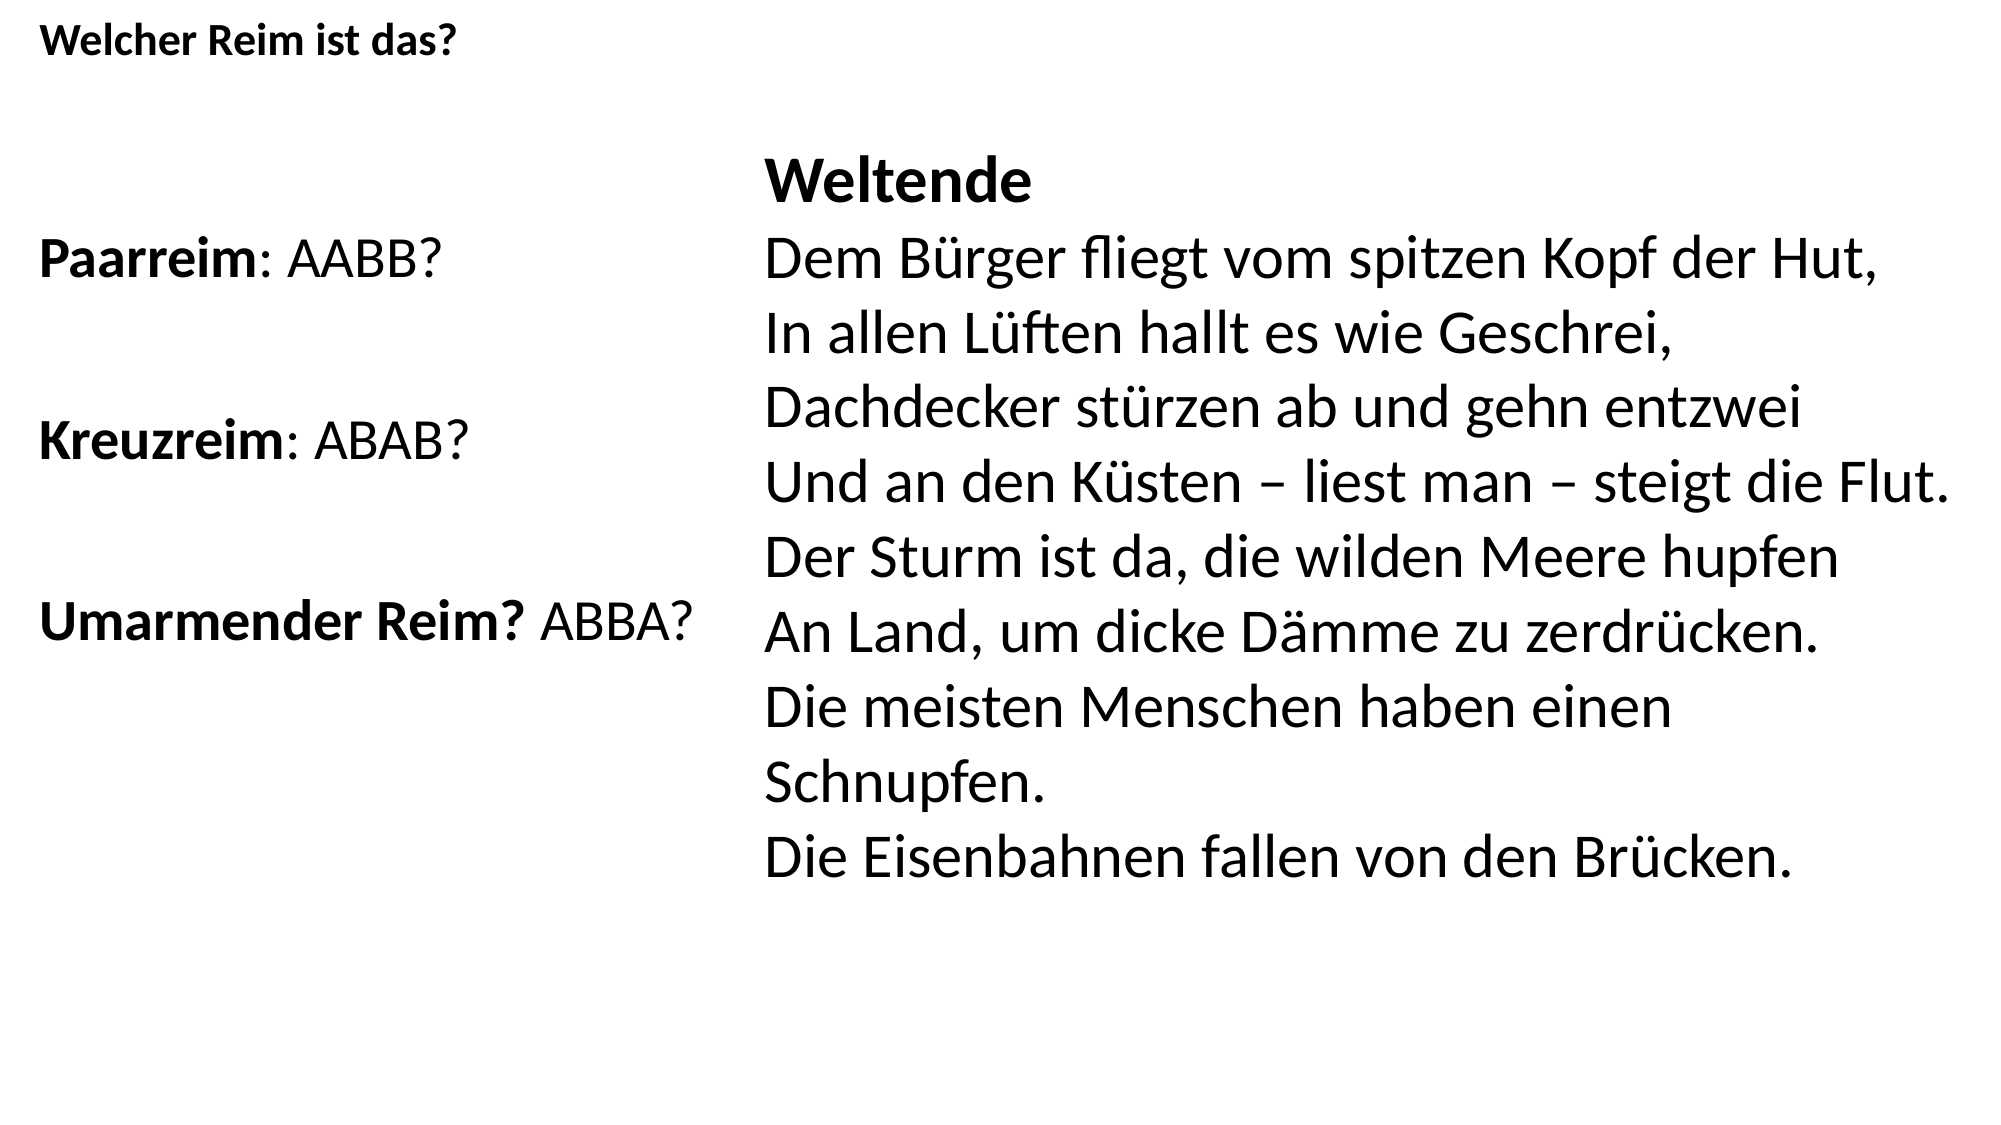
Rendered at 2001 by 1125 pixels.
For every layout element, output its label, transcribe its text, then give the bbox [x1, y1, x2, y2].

text_box Weltende Dem Bürger fliegt vom spitzen Kopf der Hut, In allen Lüften hallt es wie Geschrei, Dachdecker stürzen ab und gehn entzwei Und an den Küsten – liest man – steigt die Flut. Der Sturm ist da, die wilden Meere hupfen An Land, um dicke Dämme zu zerdrücken. Die meisten Menschen haben einen Schnupfen. Die Eisenbahnen fallen von den Brücken. [749, 128, 1985, 943]
list Paarreim: AABB? Kreuzreim: ABAB? Umarmender Reim? ABBA? [24, 142, 1986, 1107]
title Welcher Reim ist das? [24, 8, 1777, 129]
